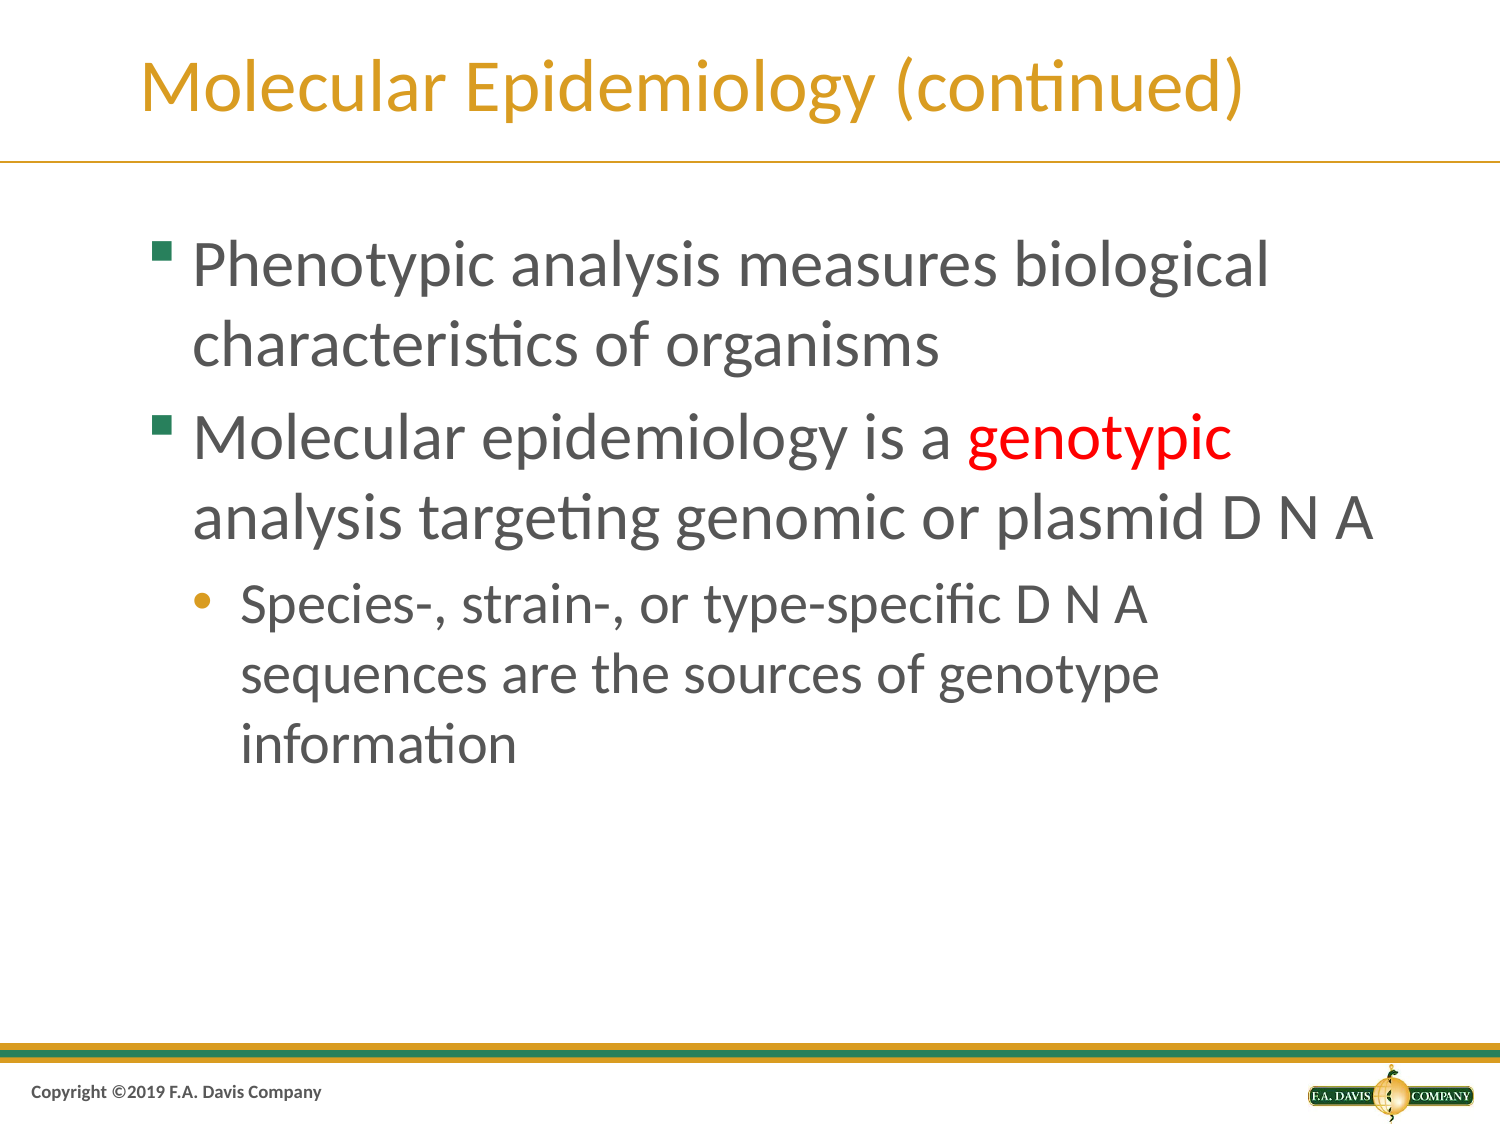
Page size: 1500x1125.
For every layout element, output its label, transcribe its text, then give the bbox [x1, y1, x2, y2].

title Molecular Epidemiology (continued) [124, 38, 1475, 136]
picture [0, 1043, 1500, 1050]
list Phenotypic analysis measures biological characteristics of organisms Molecular epidemiology is a genotypic analysis targeting genomic or plasmid D N A Species-, strain-, or type-specific D N A sequences are the sources of genotype information [75, 212, 1425, 955]
picture [1308, 1064, 1474, 1124]
picture [0, 1058, 1500, 1063]
